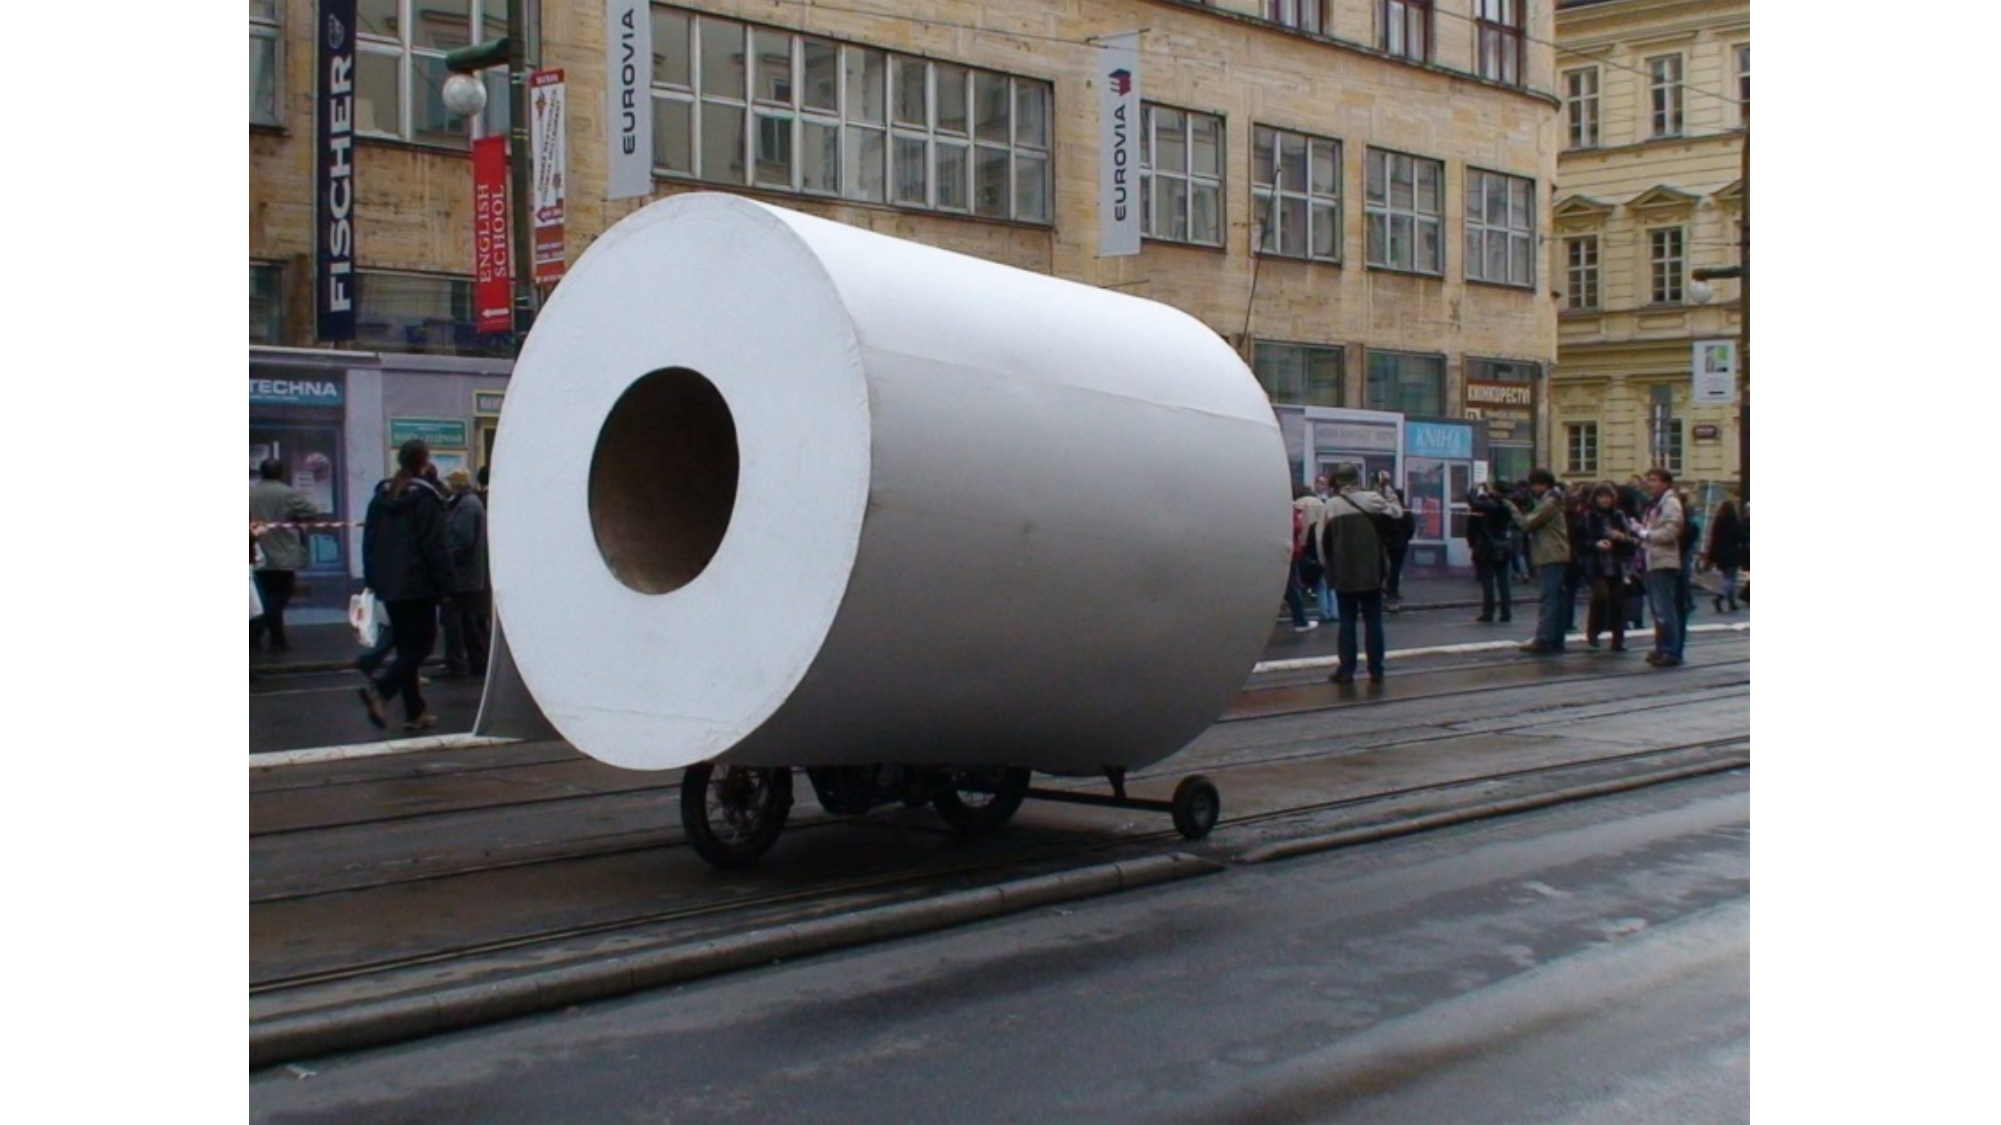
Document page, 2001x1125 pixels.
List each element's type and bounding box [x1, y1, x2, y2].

picture [249, 0, 1751, 1125]
